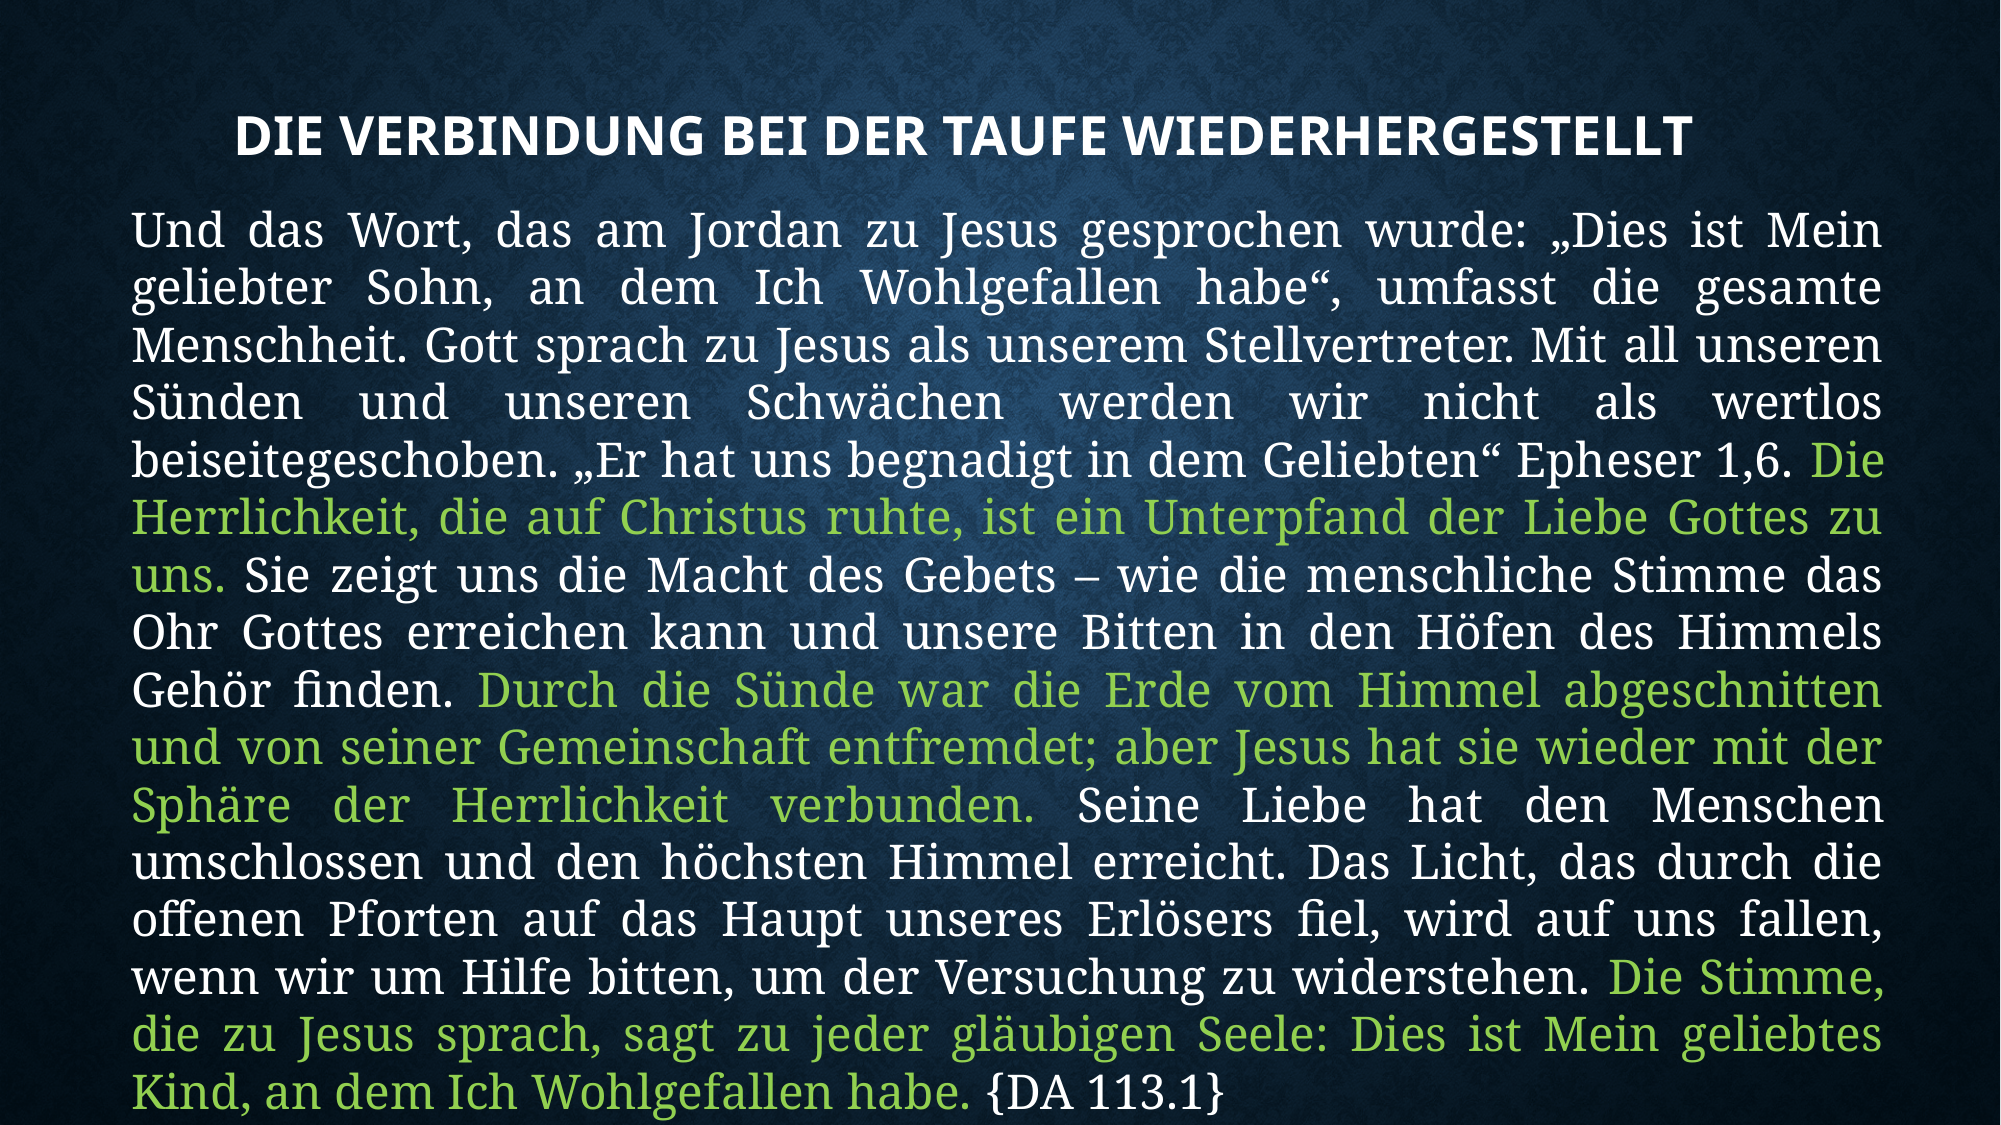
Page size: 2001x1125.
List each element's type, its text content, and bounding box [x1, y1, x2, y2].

title Die verbindung bei der taufe wiederhergestellt [156, 71, 1772, 175]
text_box Und das Wort, das am Jordan zu Jesus gesprochen wurde: „Dies ist Mein geliebter Sohn, an dem Ich Wohlgefallen habe“, umfasst die gesamte Menschheit. Gott sprach zu Jesus als unserem Stellvertreter. Mit all unseren Sünden und unseren Schwächen werden wir nicht als wertlos beiseitegeschoben. „Er hat uns begnadigt in dem Geliebten“ Epheser 1,6. Die Herrlichkeit, die auf Christus ruhte, ist ein Unterpfand der Liebe Gottes zu uns. Sie zeigt uns die Macht des Gebets – wie die menschliche Stimme das Ohr Gottes erreichen kann und unsere Bitten in den Höfen des Himmels Gehör finden. Durch die Sünde war die Erde vom Himmel abgeschnitten und von seiner Gemeinschaft entfremdet; aber Jesus hat sie wieder mit der Sphäre der Herrlichkeit verbunden. Seine Liebe hat den Menschen umschlossen und den höchsten Himmel erreicht. Das Licht, das durch die offenen Pforten auf das Haupt unseres Erlösers fiel, wird auf uns fallen, wenn wir um Hilfe bitten, um der Versuchung zu widerstehen. Die Stimme, die zu Jesus sprach, sagt zu jeder gläubigen Seele: Dies ist Mein geliebtes Kind, an dem Ich Wohlgefallen habe. {DA 113.1} [116, 192, 1901, 1125]
